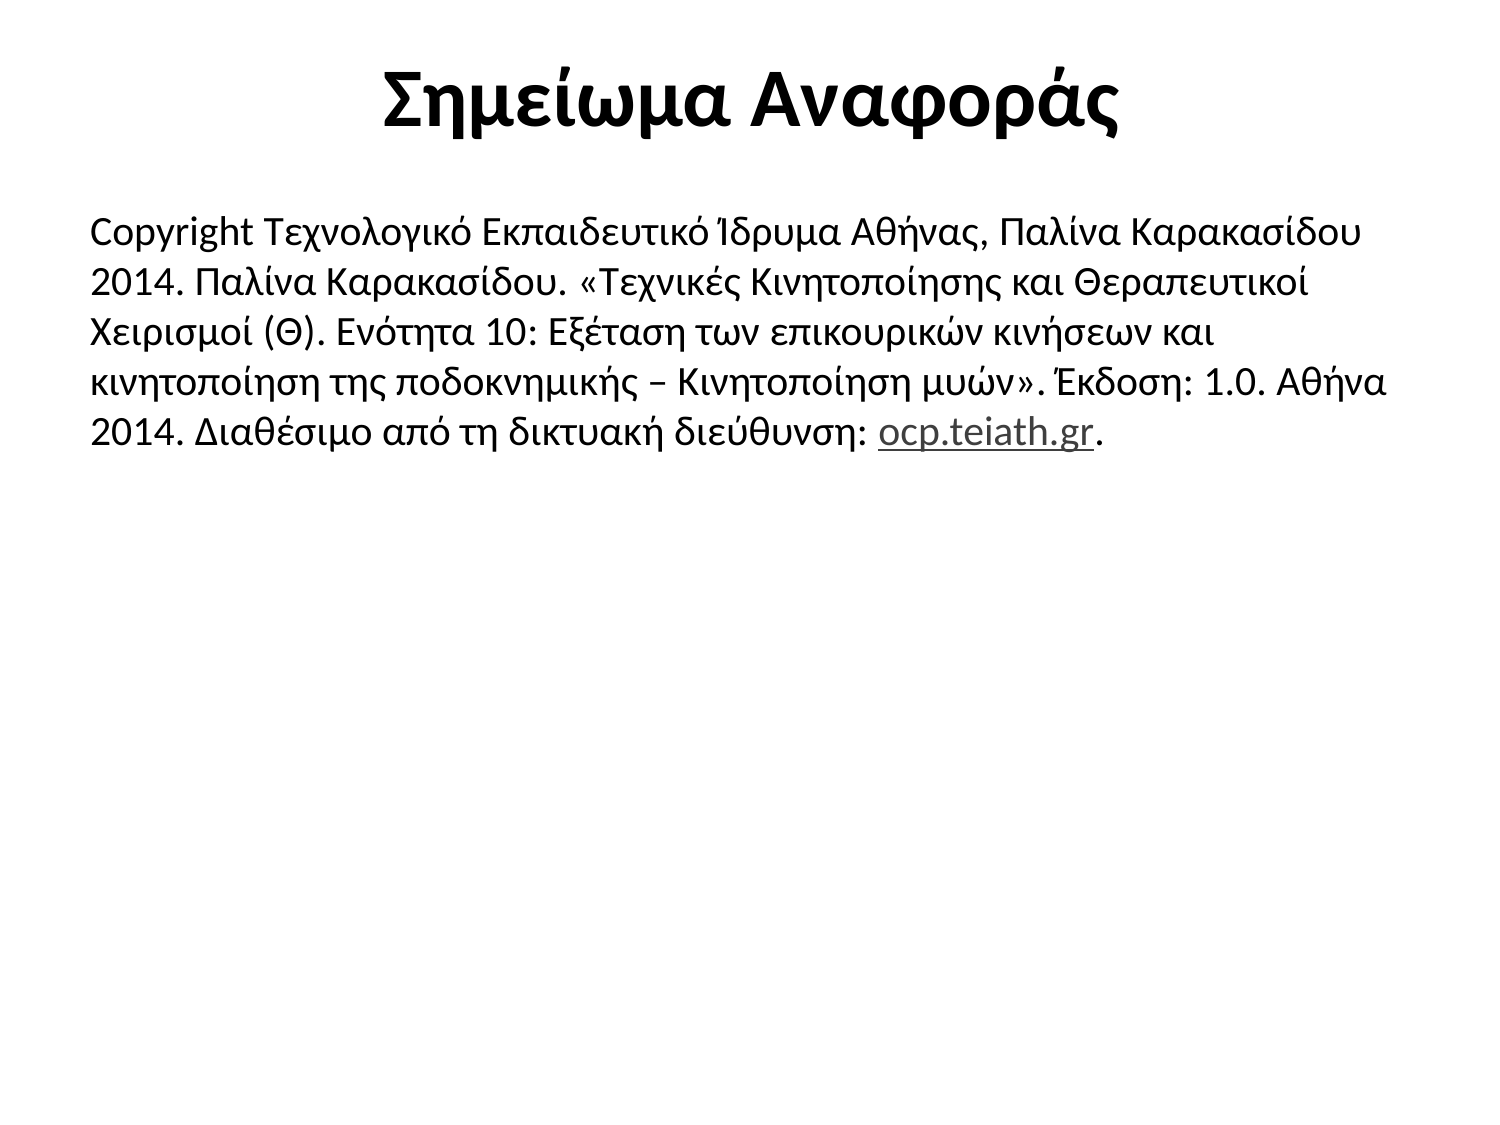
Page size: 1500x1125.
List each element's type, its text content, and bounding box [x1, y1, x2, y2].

list Copyright Τεχνολογικό Εκπαιδευτικό Ίδρυμα Αθήνας, Παλίνα Καρακασίδου 2014. Παλίνα Καρακασίδου. «Τεχνικές Κινητοποίησης και Θεραπευτικοί Χειρισμοί (Θ). Ενότητα 10: Εξέταση των επικουρικών κινήσεων και κινητοποίηση της ποδοκνημικής – Κινητοποίηση μυών». Έκδοση: 1.0. Αθήνα 2014. Διαθέσιμο από τη δικτυακή διεύθυνση: ocp.teiath.gr. [75, 196, 1425, 1024]
title Σημείωμα Αναφοράς [76, 19, 1427, 169]
